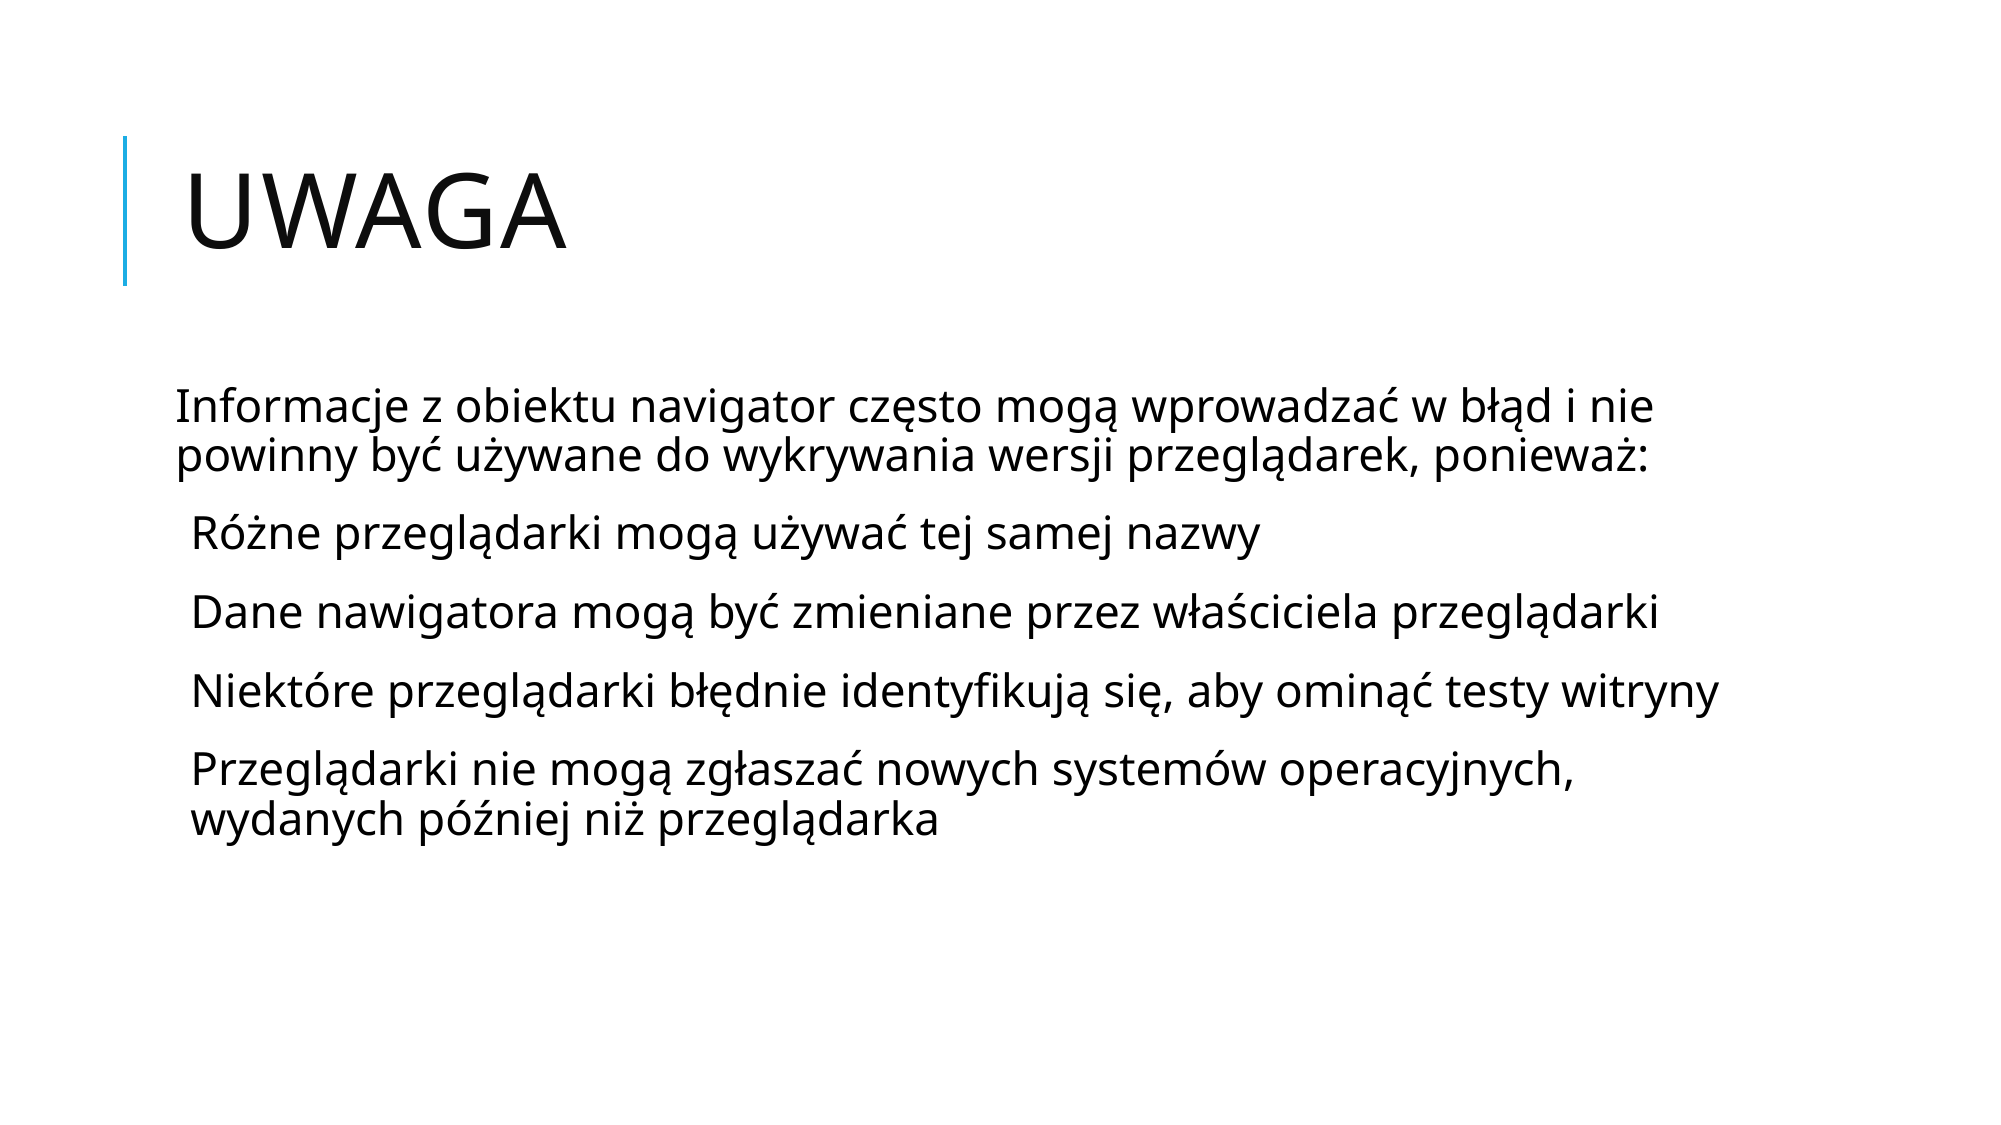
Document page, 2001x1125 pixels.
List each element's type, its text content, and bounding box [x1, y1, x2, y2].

title Uwaga [168, 96, 1763, 342]
list Informacje z obiektu navigator często mogą wprowadzać w błąd i nie powinny być używane do wykrywania wersji przeglądarek, ponieważ: Różne przeglądarki mogą używać tej samej nazwy Dane nawigatora mogą być zmieniane przez właściciela przeglądarki Niektóre przeglądarki błędnie identyfikują się, aby ominąć testy witryny Przeglądarki nie mogą zgłaszać nowych systemów operacyjnych, wydanych później niż przeglądarka [168, 375, 1763, 1035]
